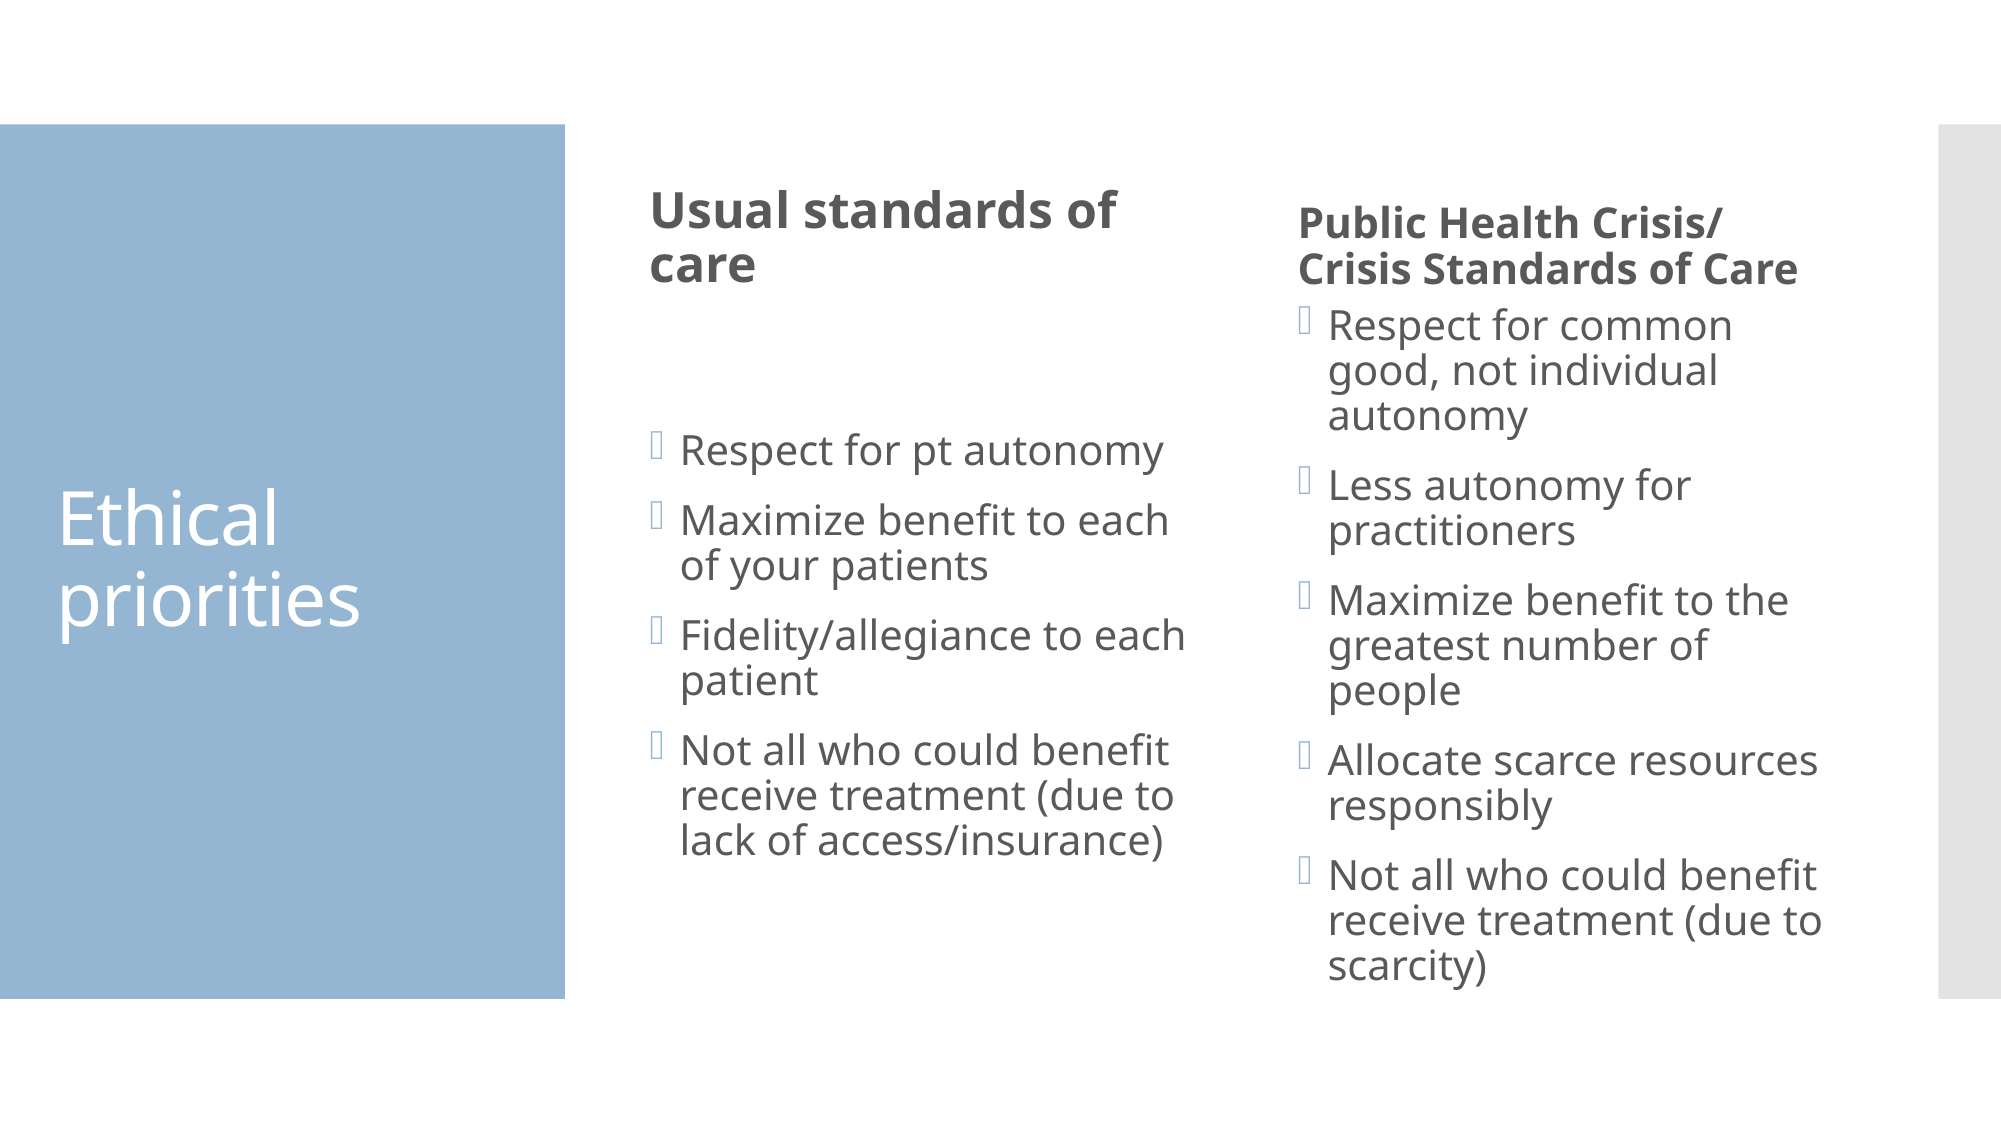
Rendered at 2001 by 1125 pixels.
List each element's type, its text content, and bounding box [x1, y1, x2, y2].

list Public Health Crisis/ Crisis Standards of Care [1282, 167, 1853, 302]
list Respect for pt autonomy Maximize benefit to each of your patients Fidelity/allegiance to each patient Not all who could benefit receive treatment (due to lack of access/insurance) [634, 316, 1205, 977]
list Respect for common good, not individual autonomy Less autonomy for practitioners Maximize benefit to the greatest number of people Allocate scarce resources responsibly Not all who could benefit receive treatment (due to scarcity) [1282, 316, 1853, 977]
list Usual standards of care [634, 167, 1205, 301]
title Ethical priorities [41, 184, 525, 940]
